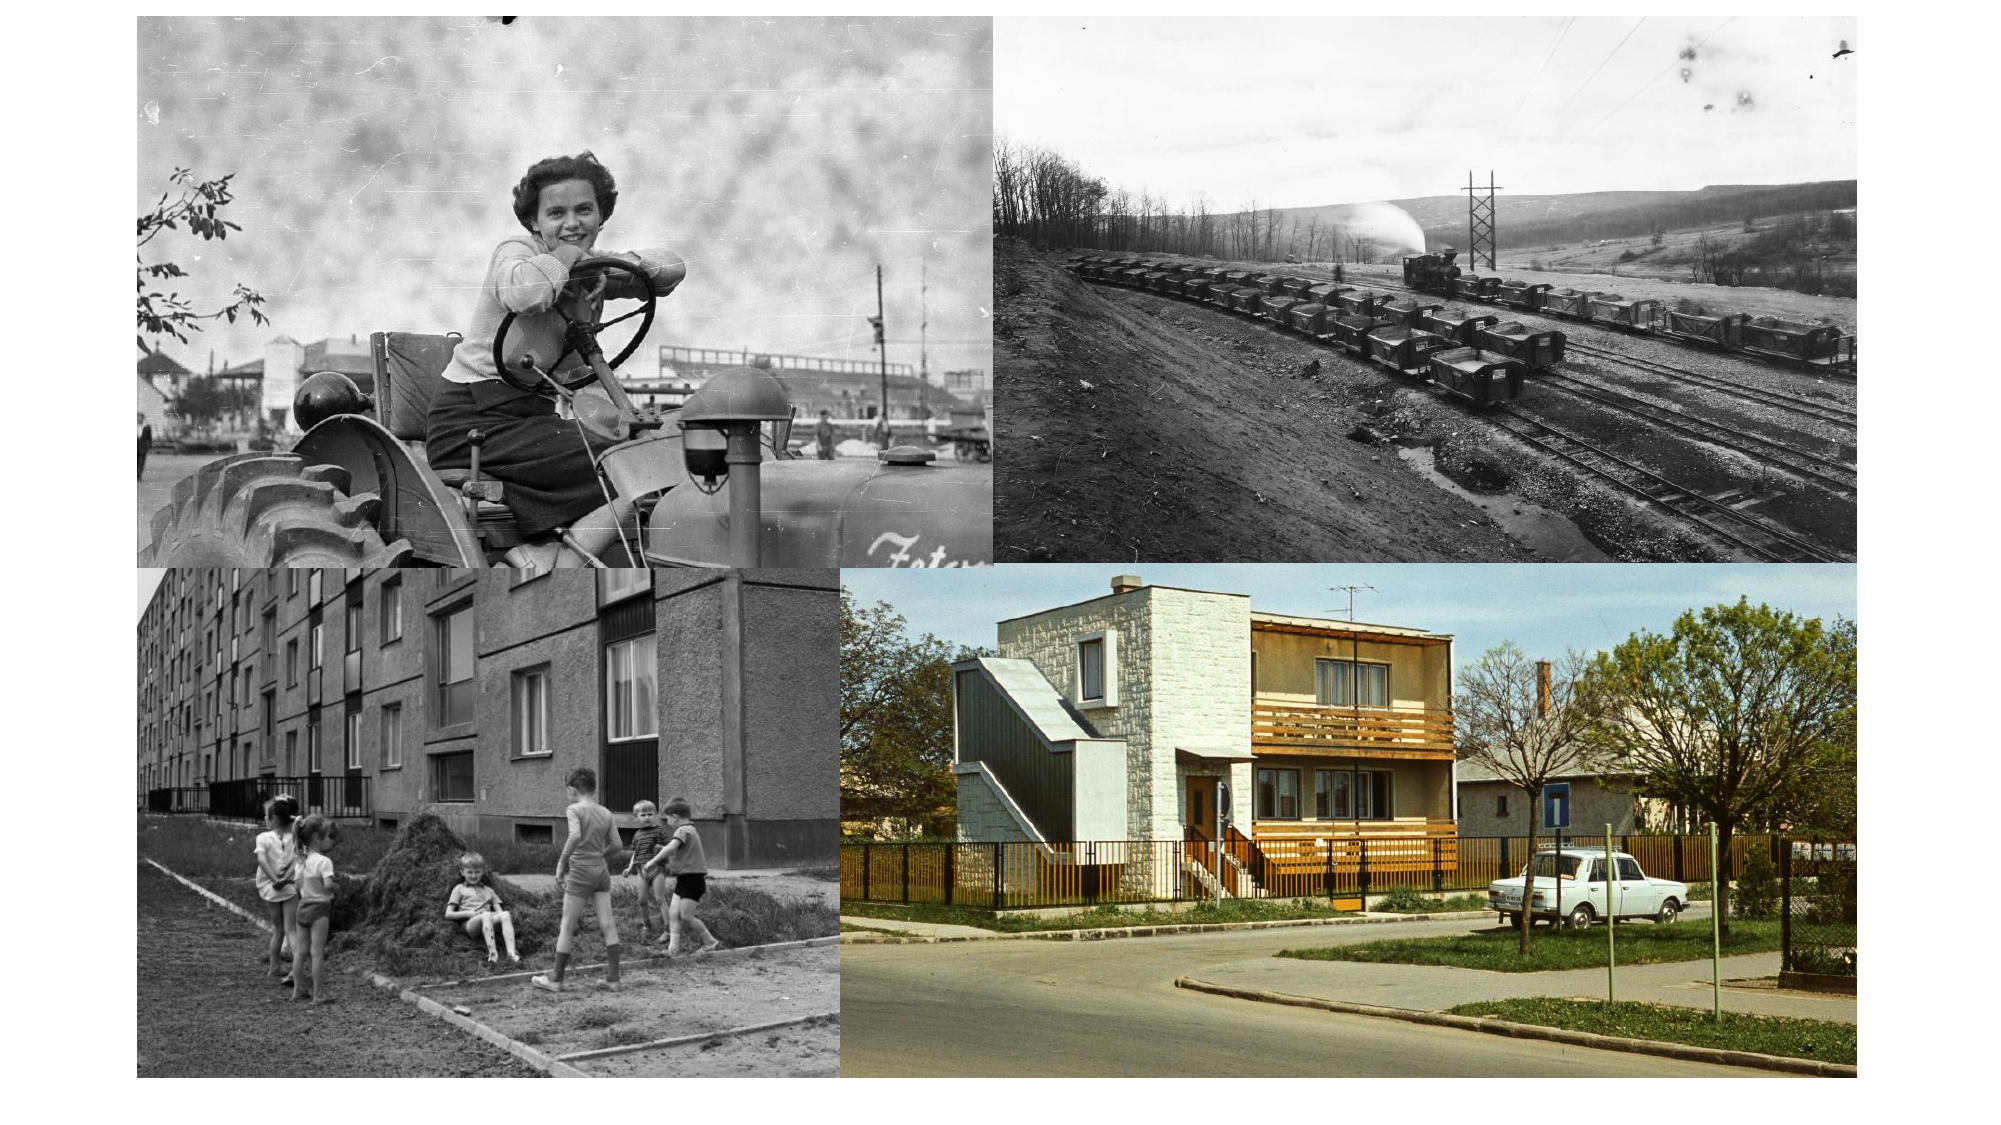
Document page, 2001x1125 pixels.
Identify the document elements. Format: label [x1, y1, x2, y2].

picture [137, 16, 1857, 1079]
list [137, 568, 840, 1079]
